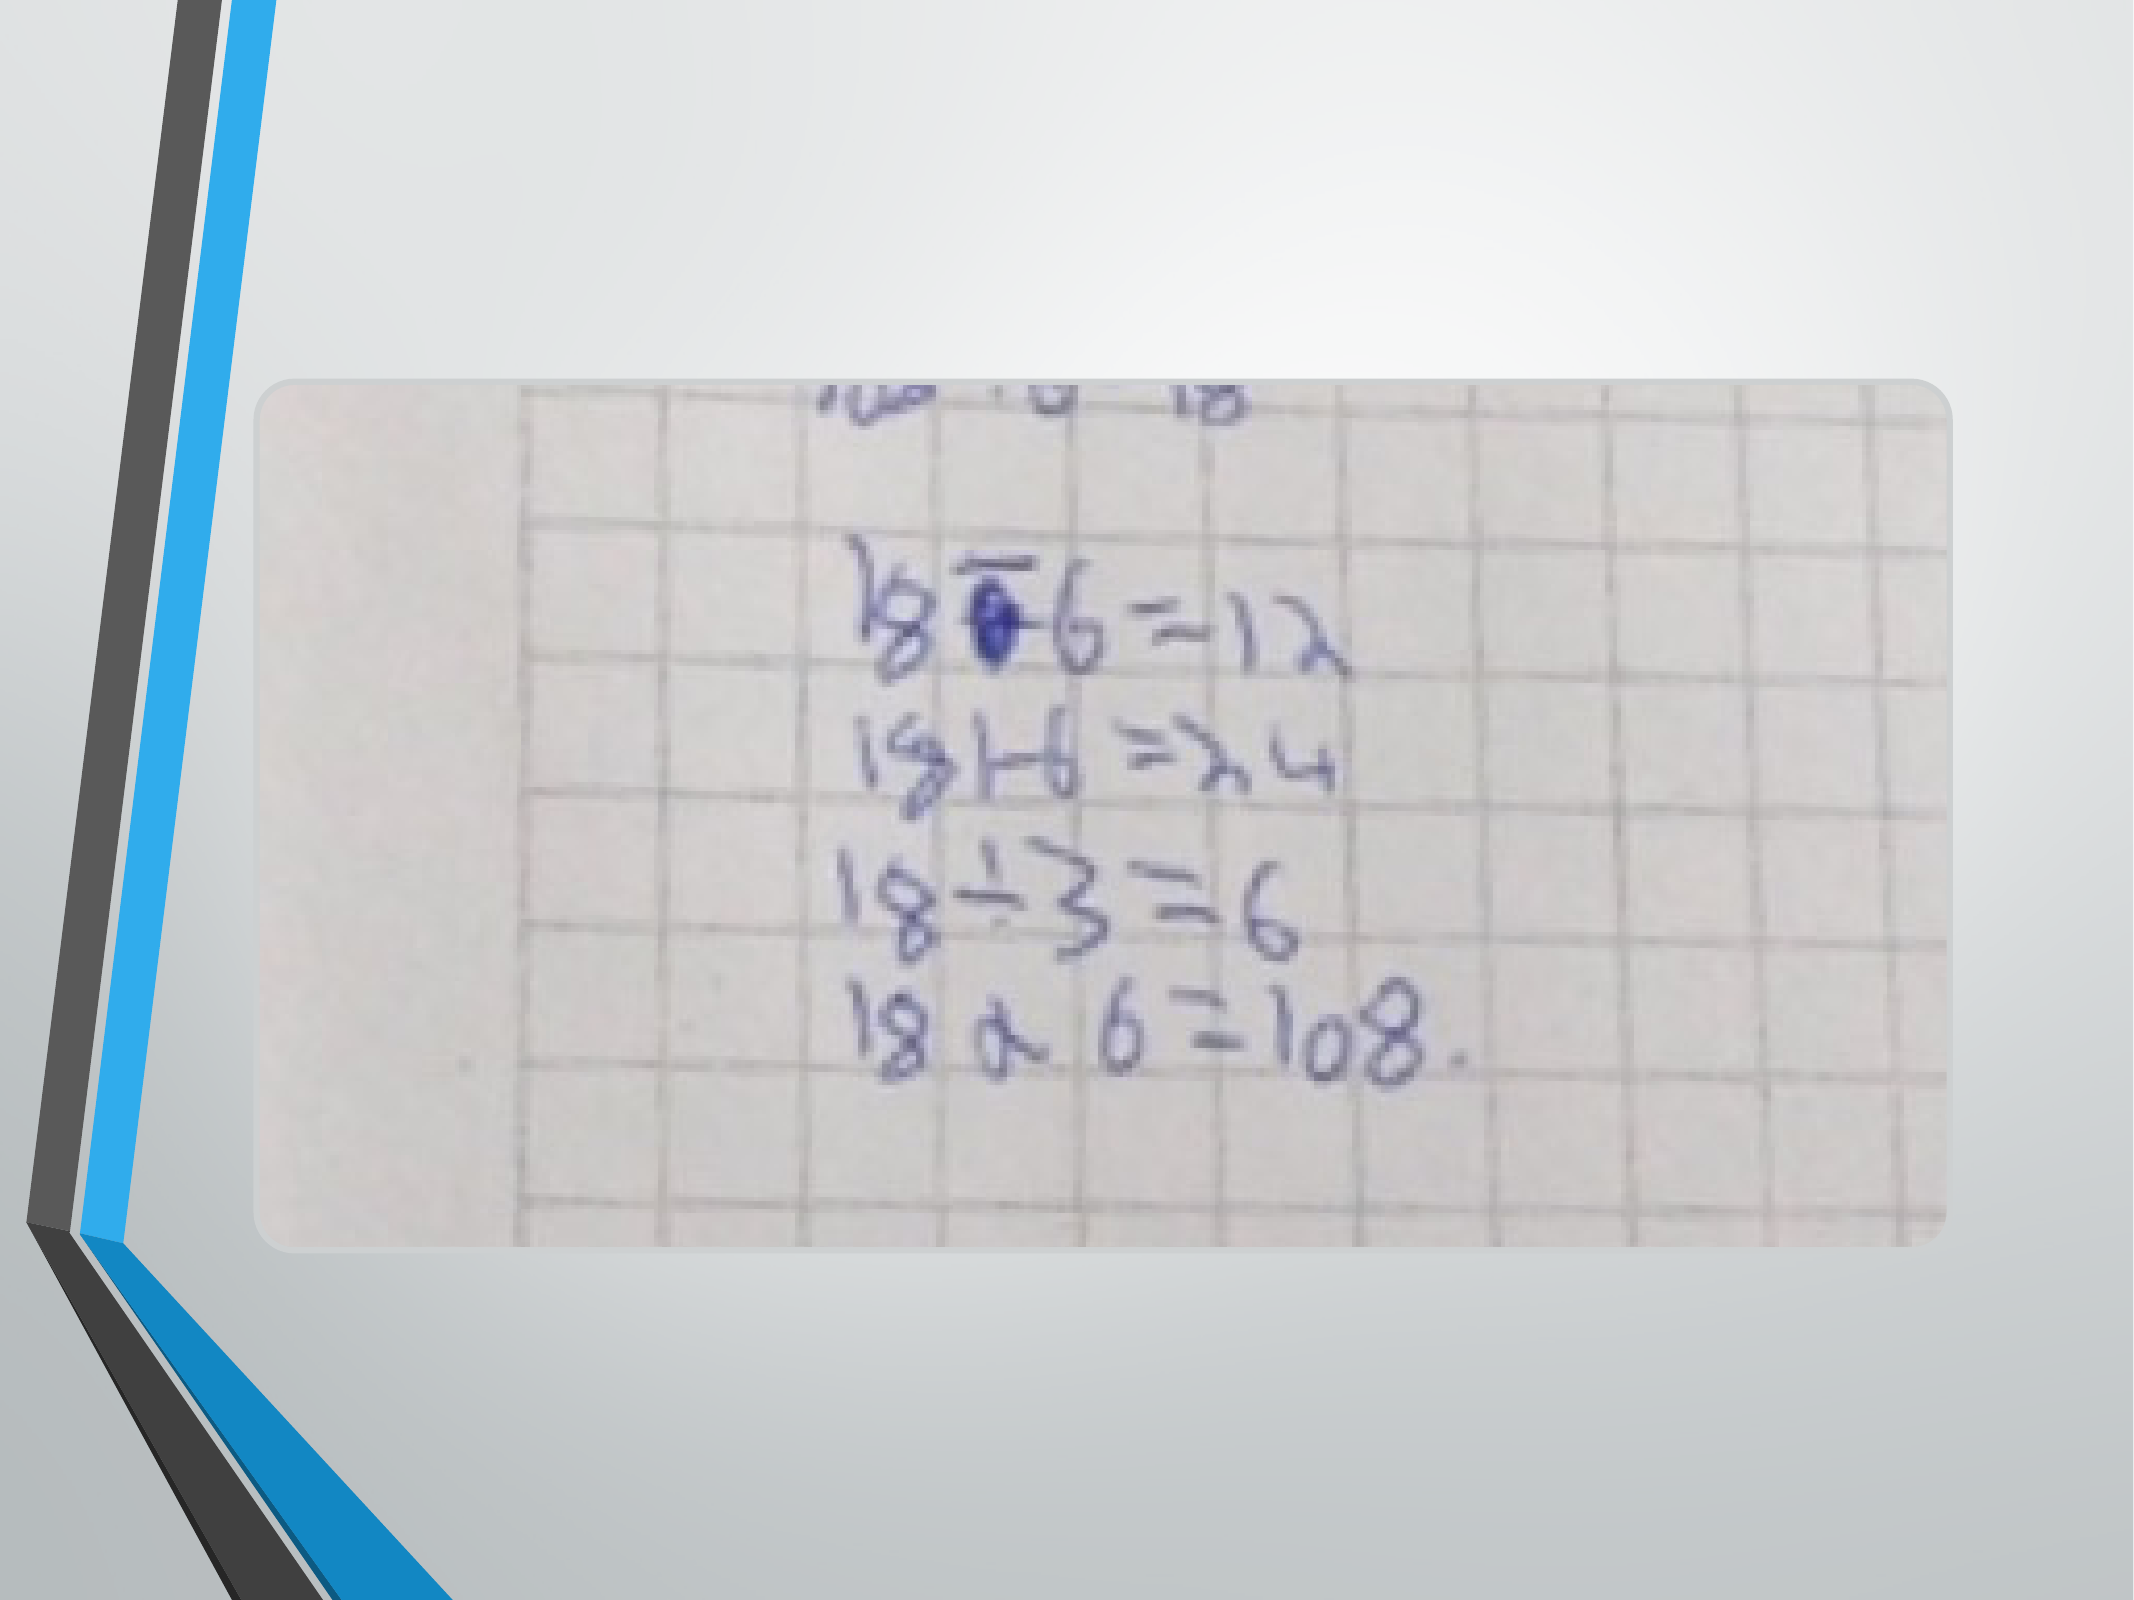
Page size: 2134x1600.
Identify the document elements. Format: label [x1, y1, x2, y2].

picture [256, 381, 1950, 1251]
